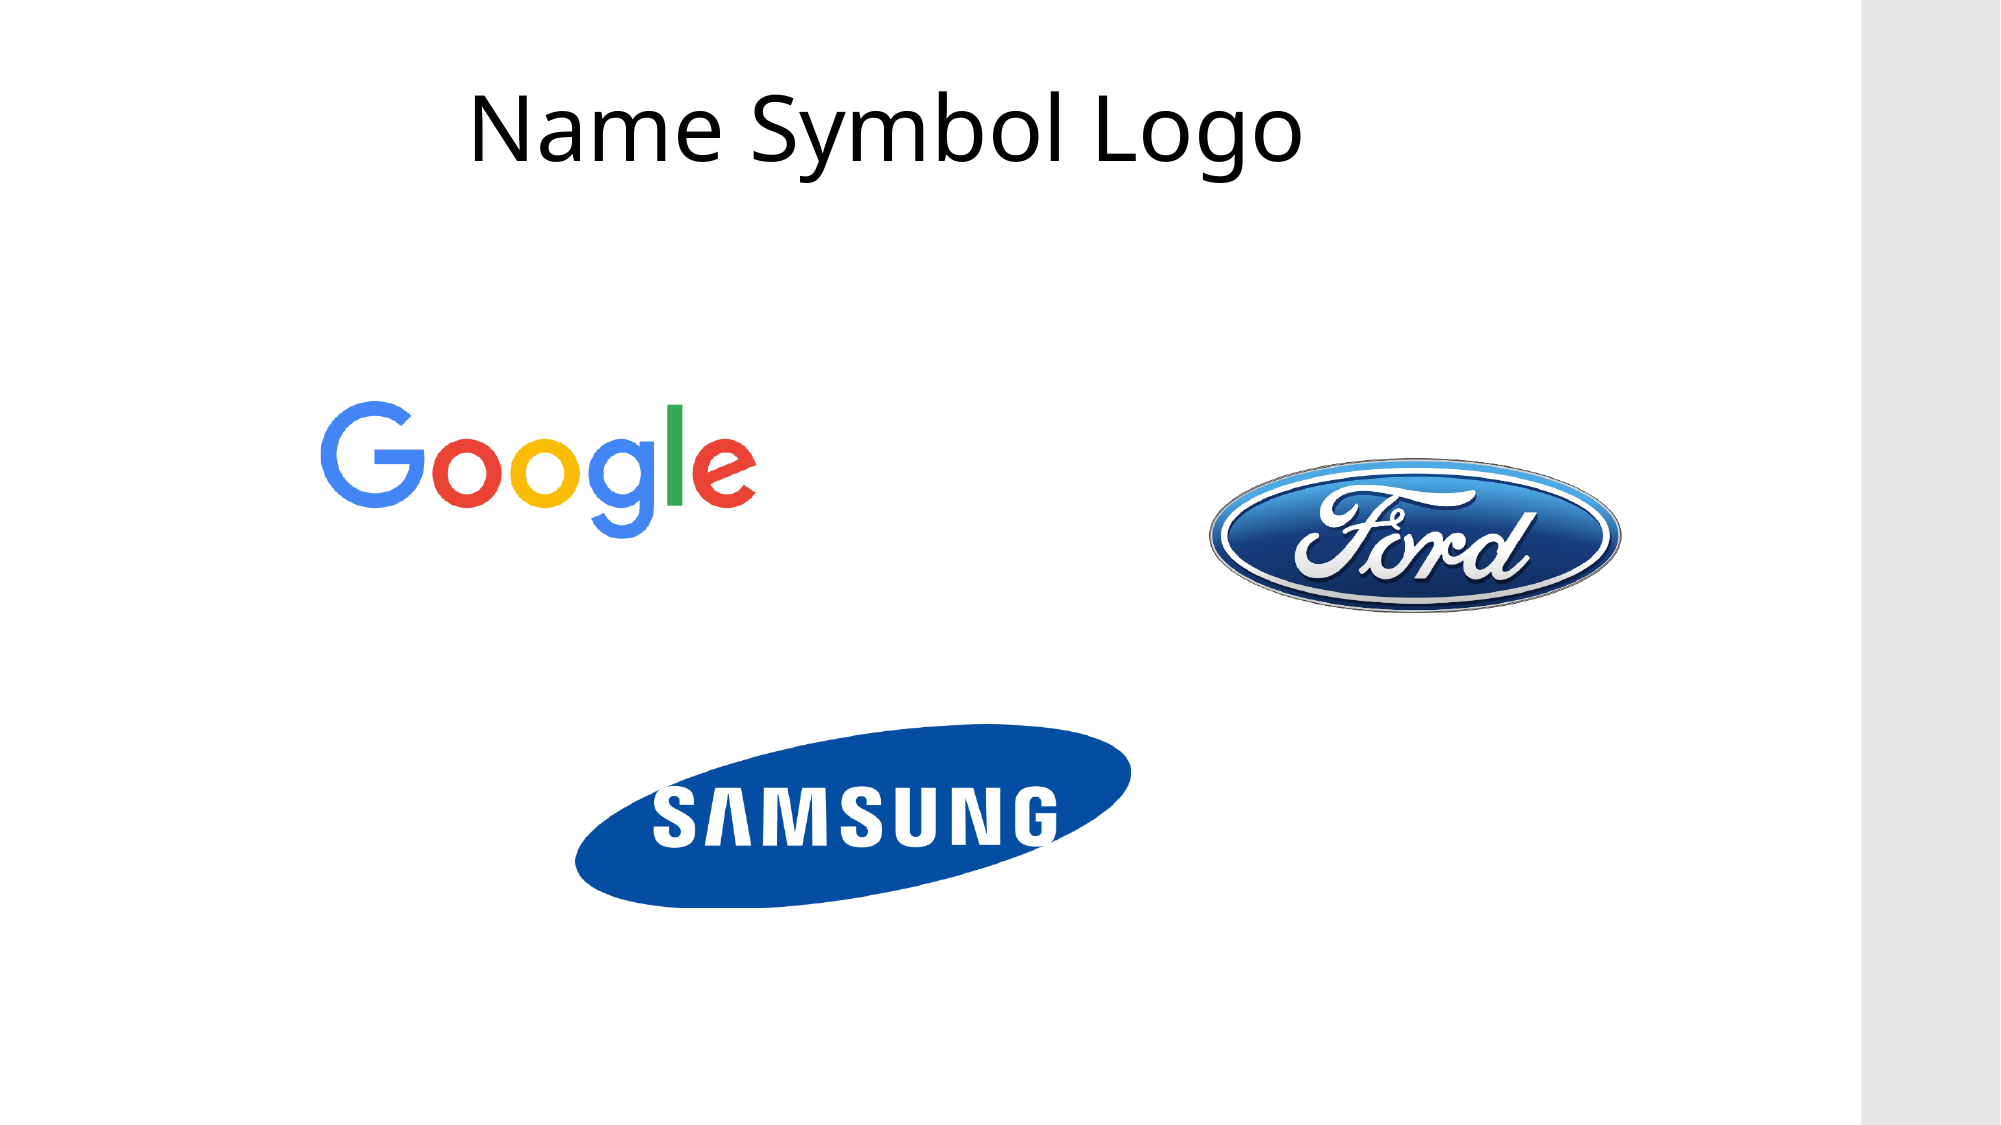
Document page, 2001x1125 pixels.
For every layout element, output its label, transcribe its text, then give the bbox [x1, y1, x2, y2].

picture [296, 294, 795, 650]
title Name Symbol Logo [24, 22, 1750, 241]
picture [1205, 455, 1624, 615]
picture [575, 724, 1131, 908]
